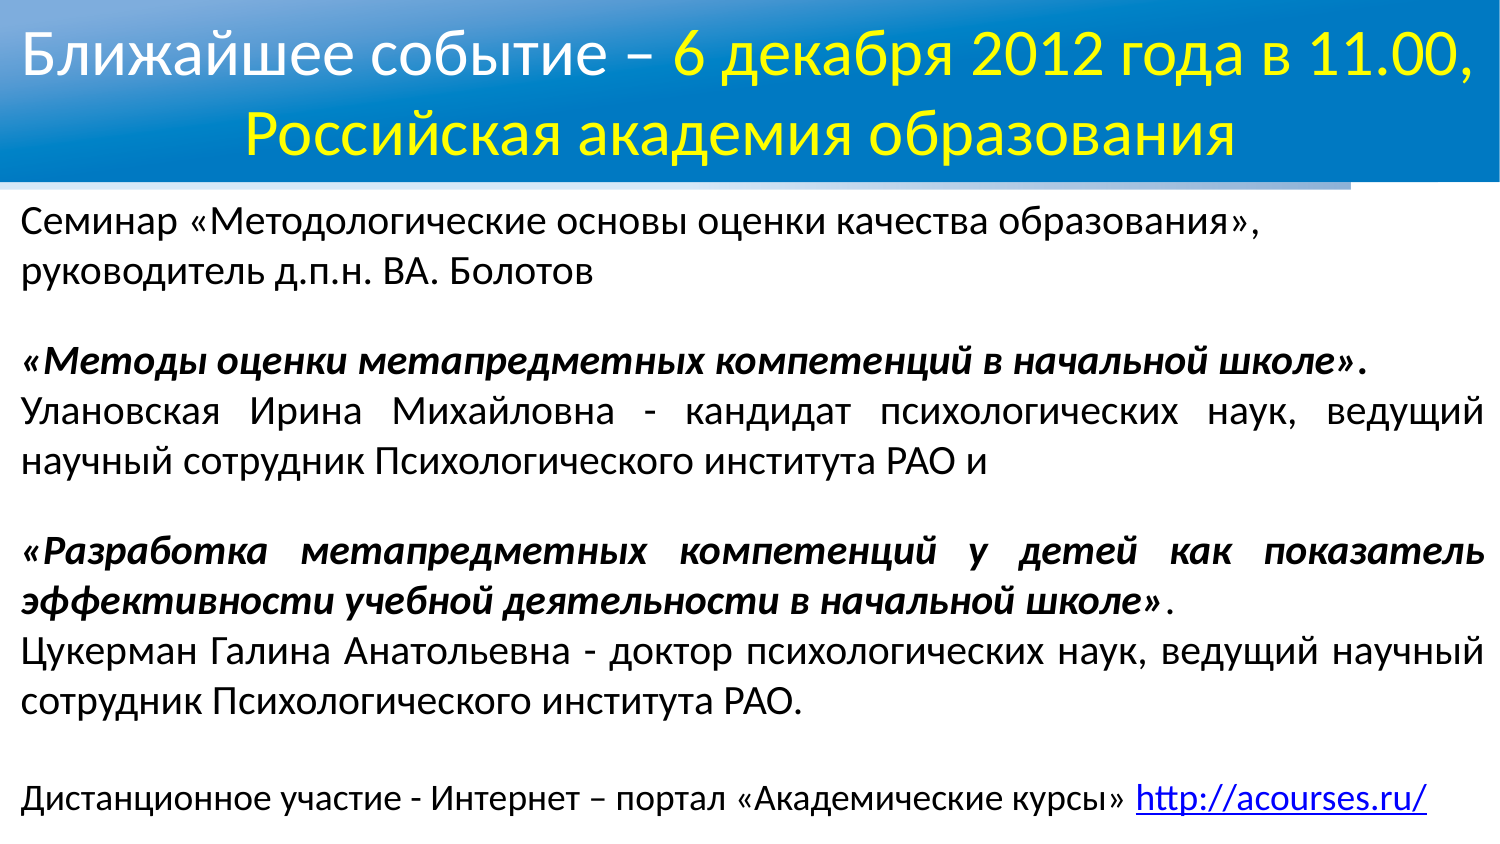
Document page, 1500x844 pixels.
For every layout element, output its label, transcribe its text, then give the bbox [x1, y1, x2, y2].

picture [0, 0, 1500, 191]
text_box Семинар «Методологические основы оценки качества образования», руководитель д.п.н. ВА. Болотов «Методы оценки метапредметных компетенций в начальной школе». Улановская Ирина Михайловна - кандидат психологических наук, ведущий научный сотрудник Психологического института РАО и «Разработка метапредметных компетенций у детей как показатель эффективности учебной деятельности в начальной школе». Цукерман Галина Анатольевна - доктор психологических наук, ведущий научный сотрудник Психологического института РАО. Дистанционное участие - Интернет – портал «Академические курсы» http://acourses.ru/ [5, 197, 1500, 826]
